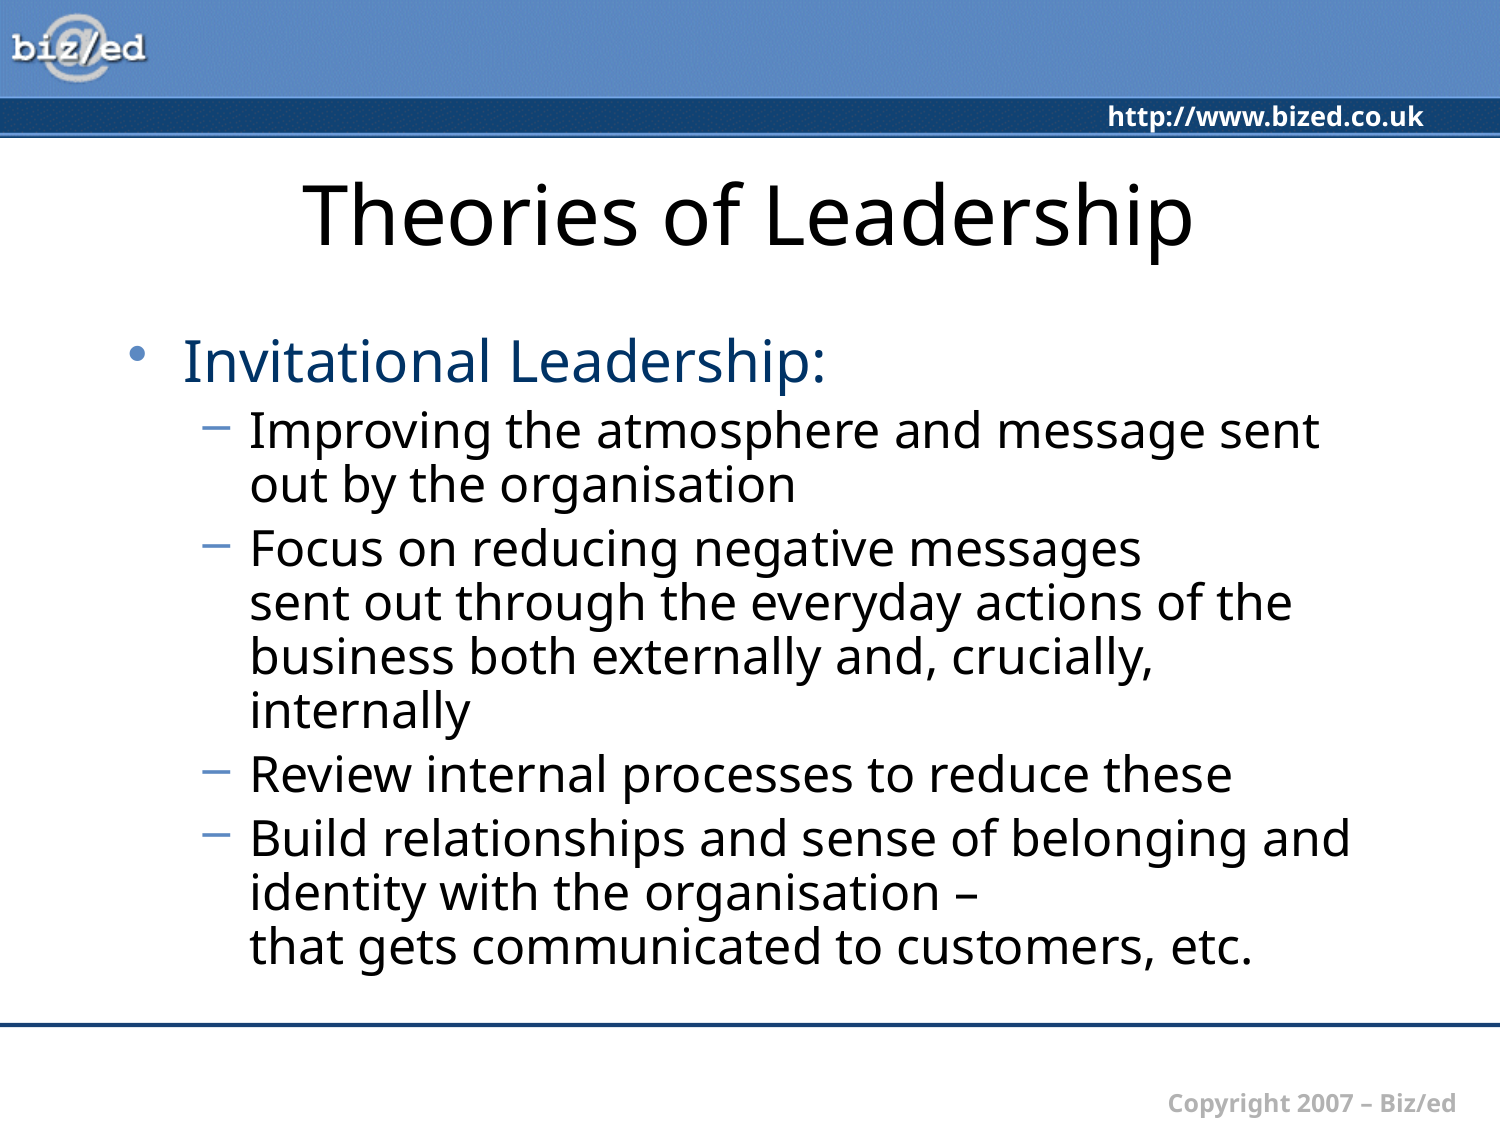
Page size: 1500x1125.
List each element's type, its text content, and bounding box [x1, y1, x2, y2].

title Theories of Leadership [112, 149, 1388, 276]
picture [0, 0, 1500, 138]
list Invitational Leadership: Improving the atmosphere and message sent out by the organisation Focus on reducing negative messages sent out through the everyday actions of the business both externally and, crucially, internally Review internal processes to reduce these Build relationships and sense of belonging and identity with the organisation – that gets communicated to customers, etc. [112, 324, 1388, 1001]
